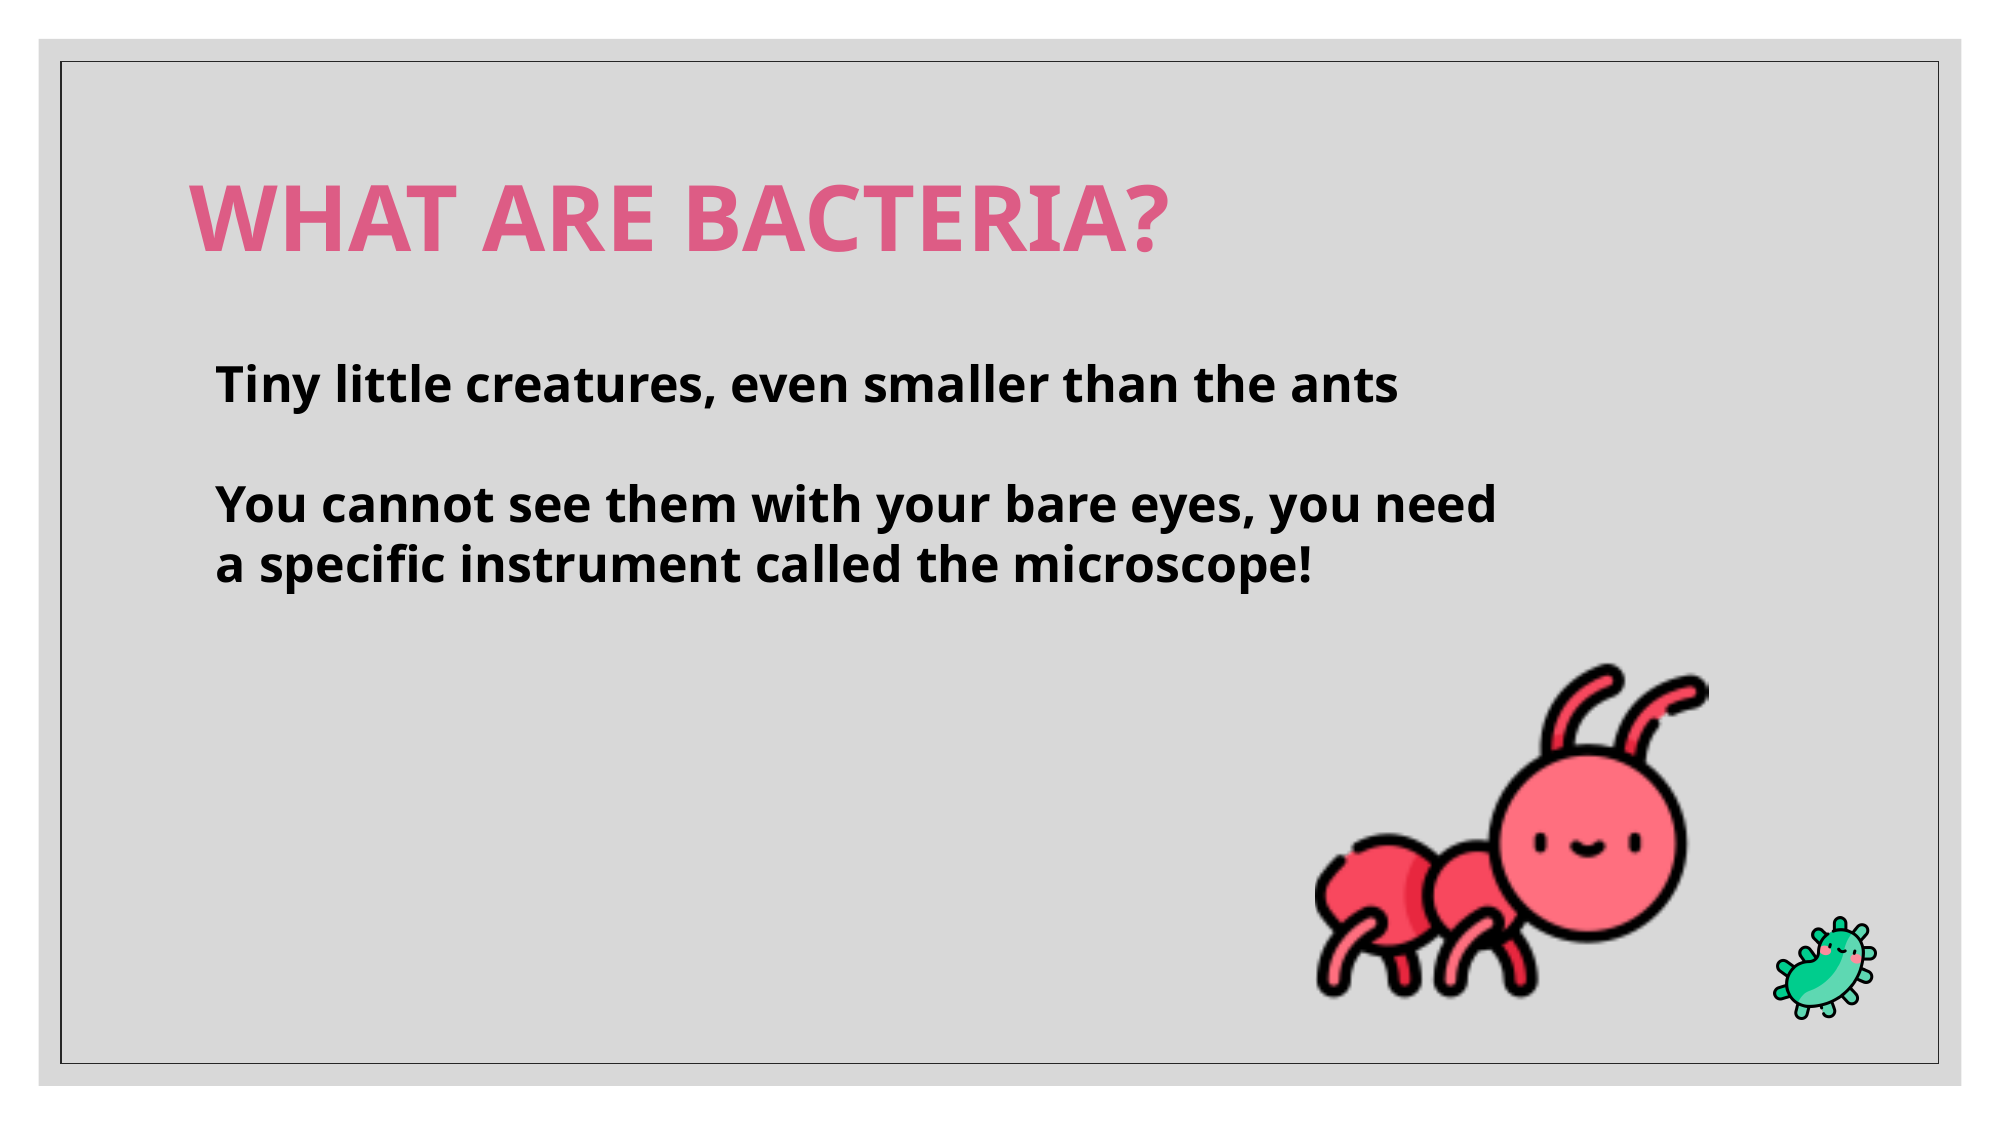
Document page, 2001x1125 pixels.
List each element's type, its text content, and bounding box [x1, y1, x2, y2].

text_box Tiny little creatures, even smaller than the ants You cannot see them with your bare eyes, you need a specific instrument called the microscope! [162, 345, 1527, 600]
title WHAT ARE BACTERIA? [174, 105, 1825, 331]
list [1773, 916, 1877, 1020]
picture [1315, 634, 1709, 1028]
